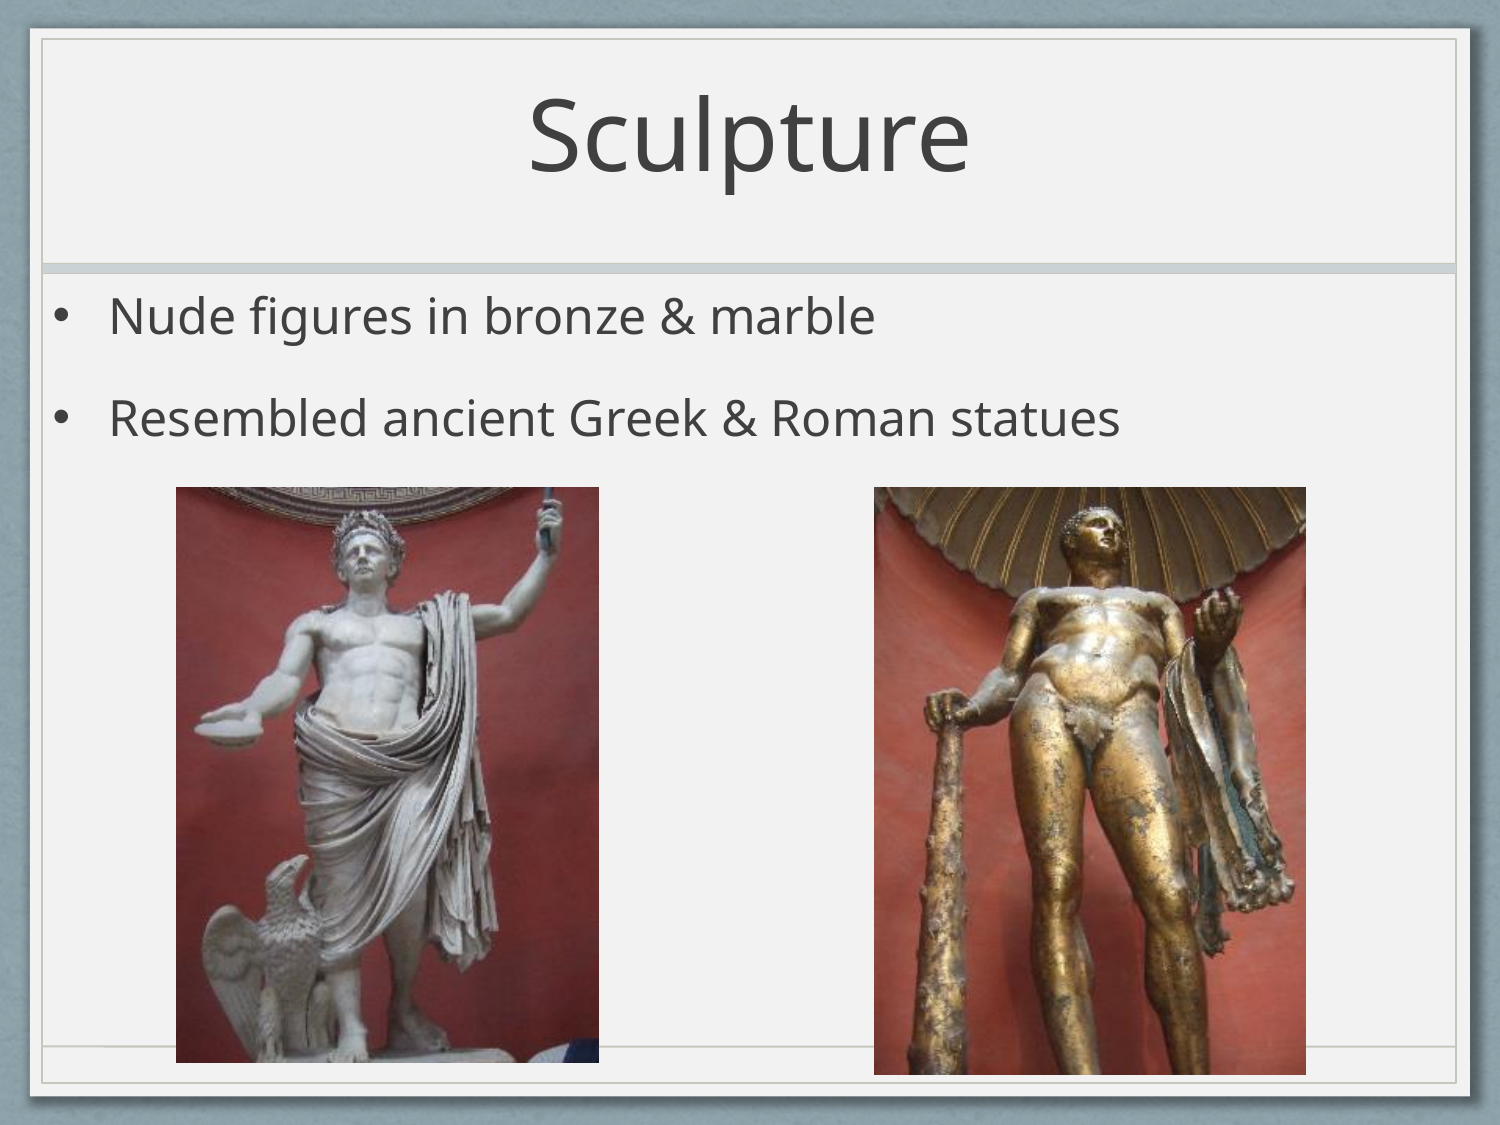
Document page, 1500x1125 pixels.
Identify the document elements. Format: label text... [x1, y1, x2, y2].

title Sculpture [112, 37, 1388, 225]
picture [176, 486, 600, 1063]
list Nude figures in bronze & marble Resembled ancient Greek & Roman statues [37, 276, 1500, 563]
picture [873, 486, 1306, 1076]
